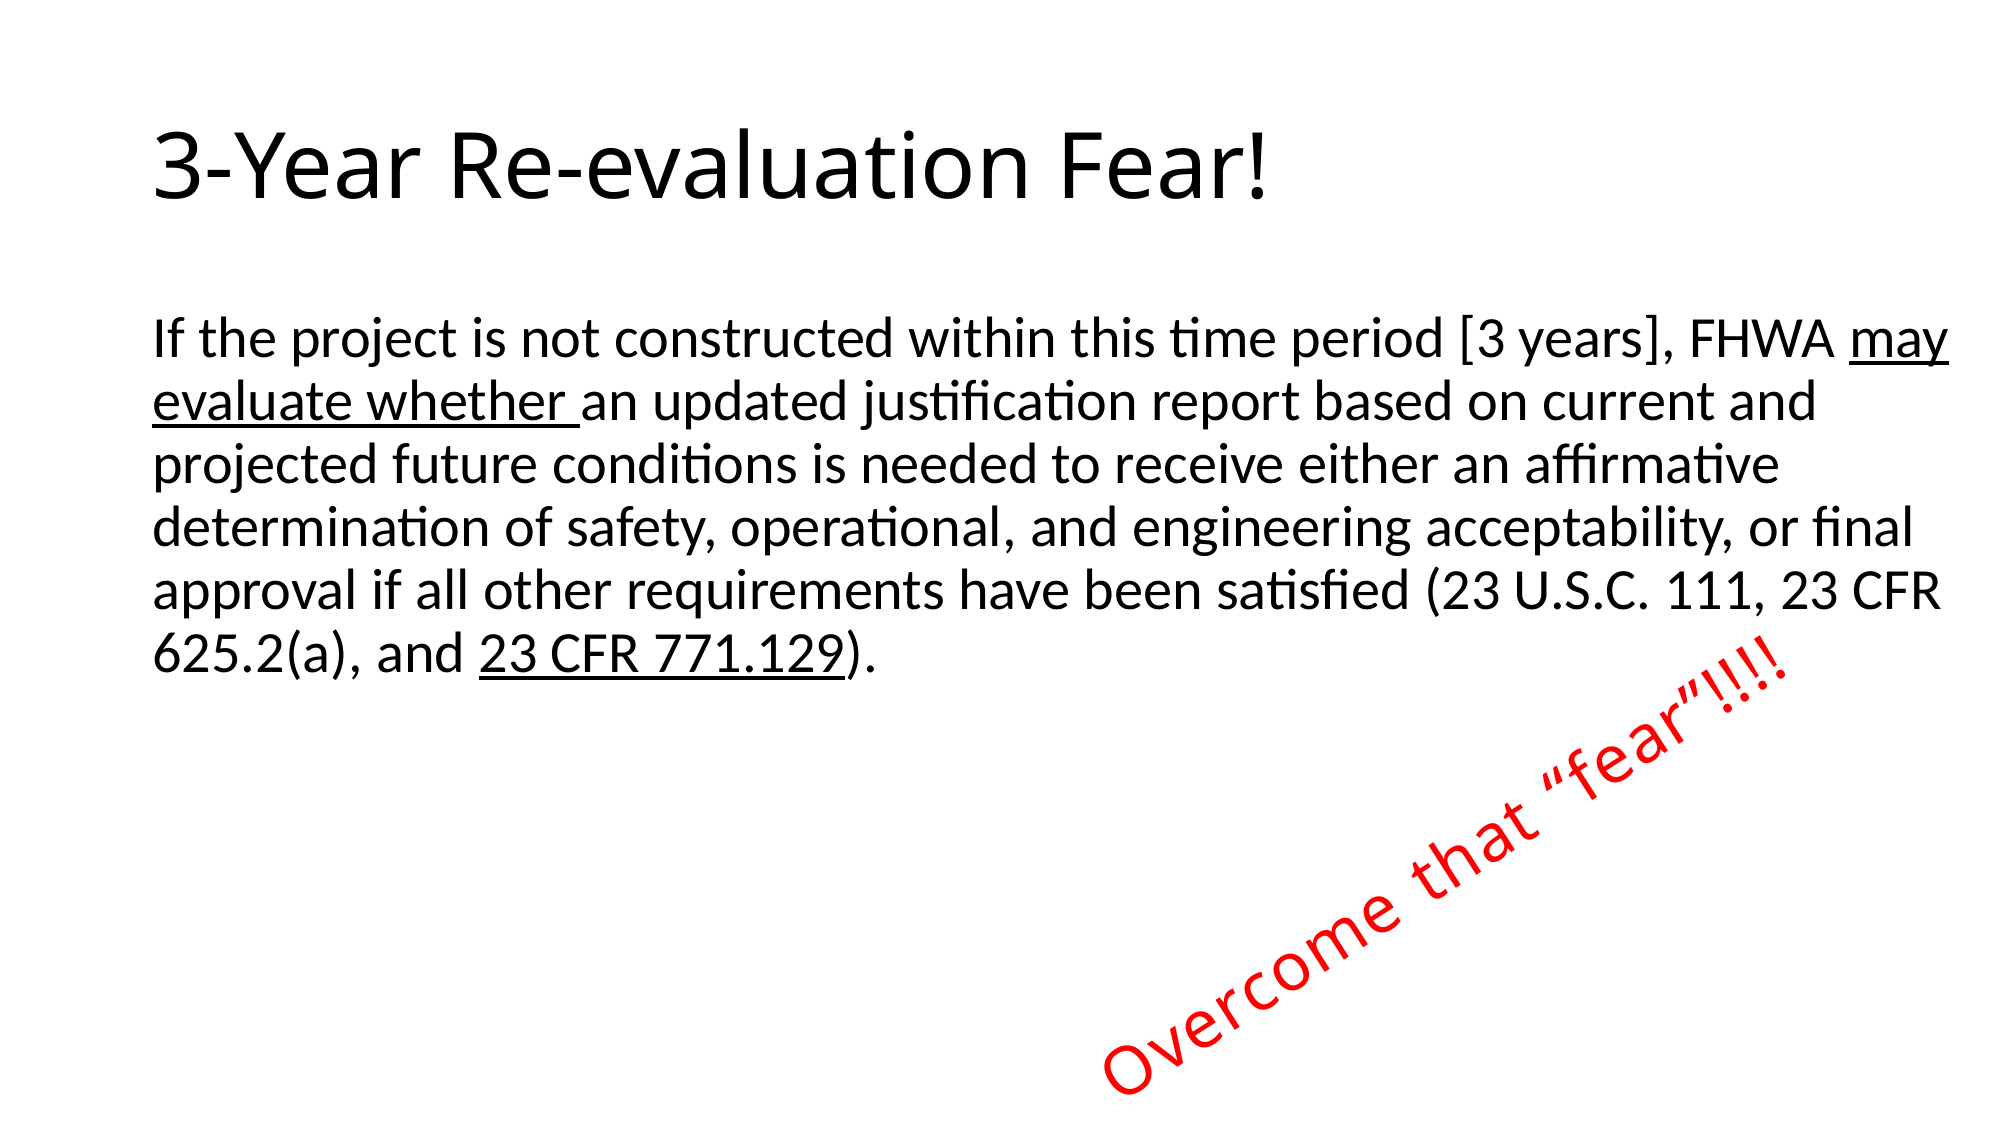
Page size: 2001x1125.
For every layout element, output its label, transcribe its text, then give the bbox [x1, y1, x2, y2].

title 3-Year Re-evaluation Fear! [137, 59, 1863, 278]
text_box Overcome that “fear”!!!! [1067, 602, 1814, 1125]
list If the project is not constructed within this time period [3 years], FHWA may evaluate whether an updated justification report based on current and projected future conditions is needed to receive either an affirmative determination of safety, operational, and engineering acceptability, or final approval if all other requirements have been satisfied (23 U.S.C. 111, 23 CFR 625.2(a), and 23 CFR 771.129). [137, 299, 1968, 1014]
